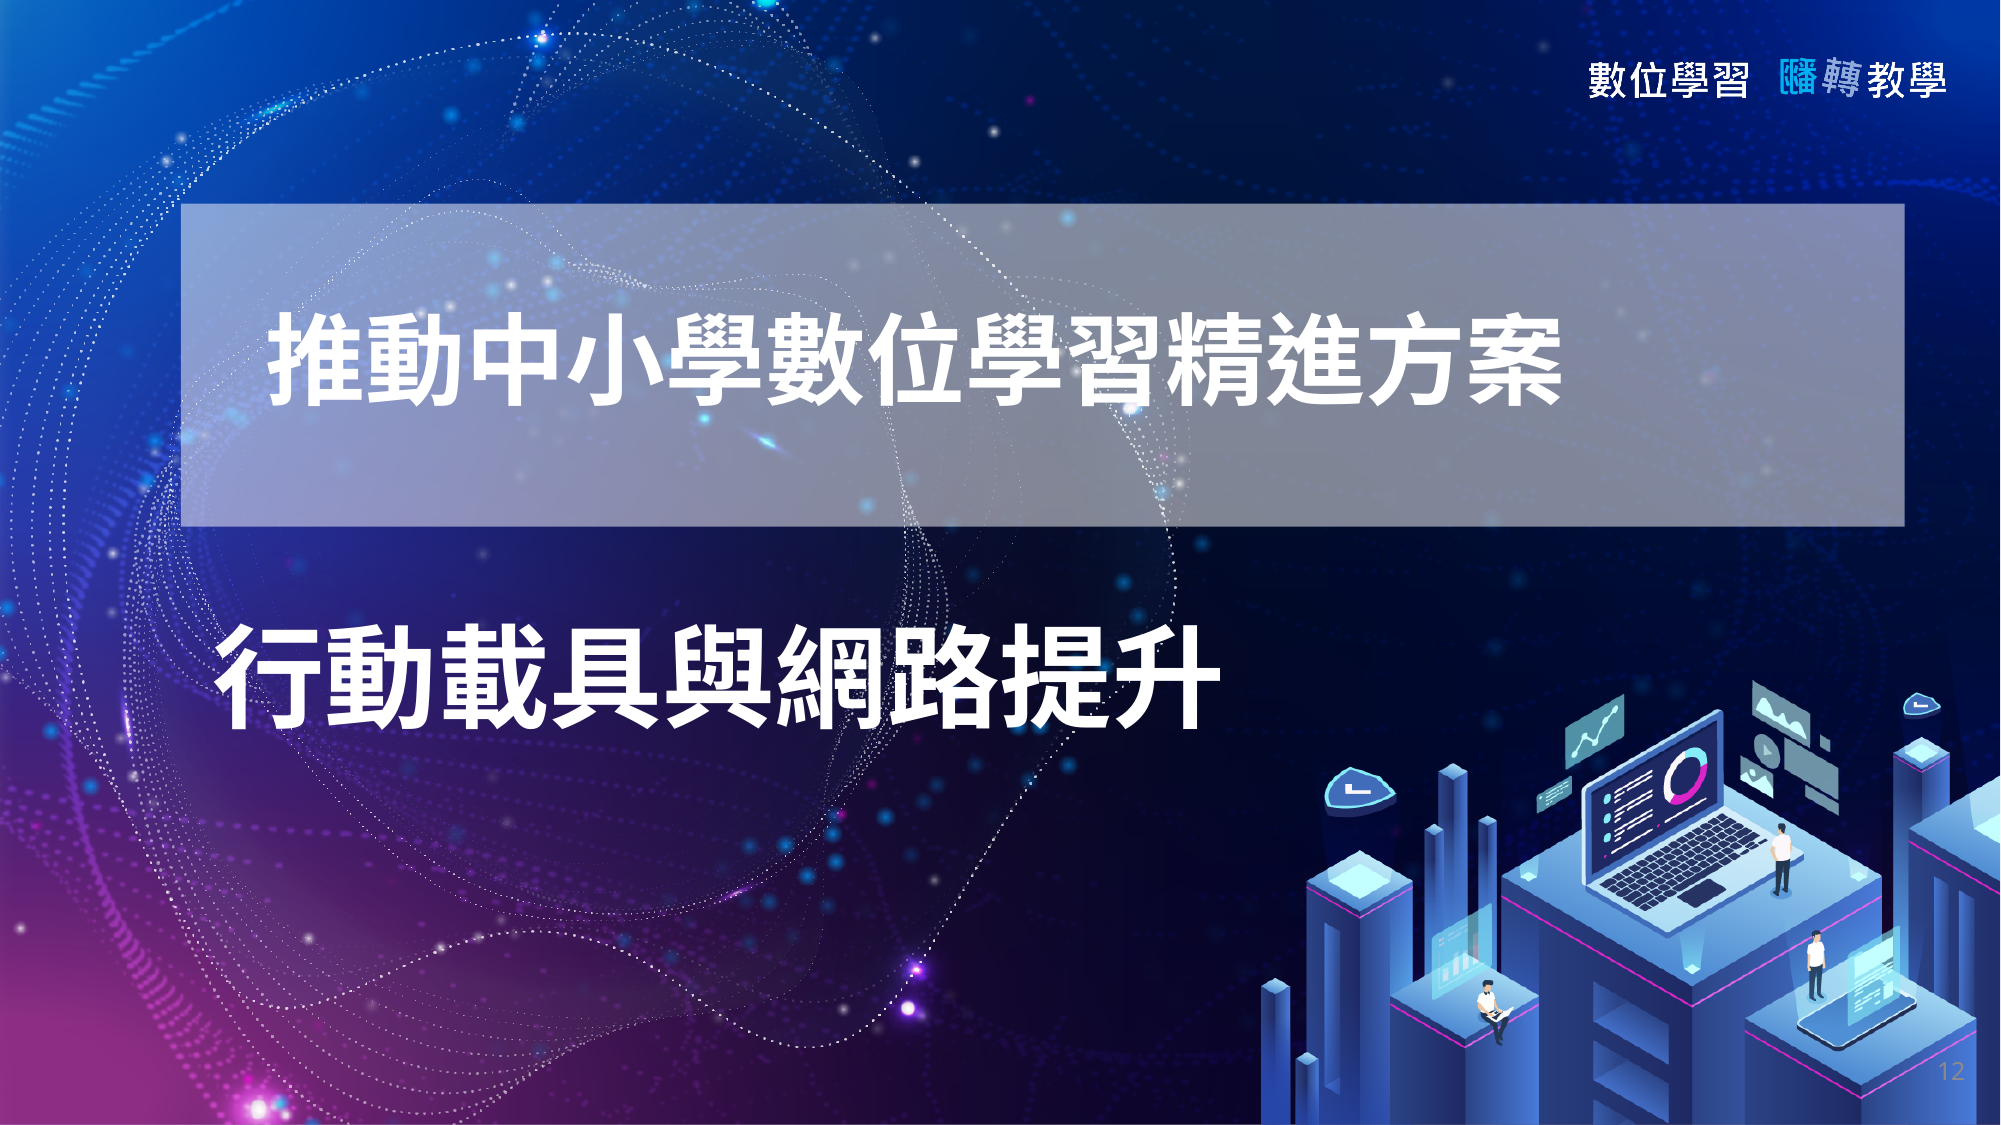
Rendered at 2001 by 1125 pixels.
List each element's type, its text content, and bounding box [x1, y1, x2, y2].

text_box 行動載具與網路提升 [197, 474, 1552, 892]
picture [759, 0, 774, 5]
picture [0, 0, 2001, 1125]
slide_number 12 [1412, 1042, 1981, 1103]
title 推動中小學數位學習精進方案 [180, 203, 1905, 527]
